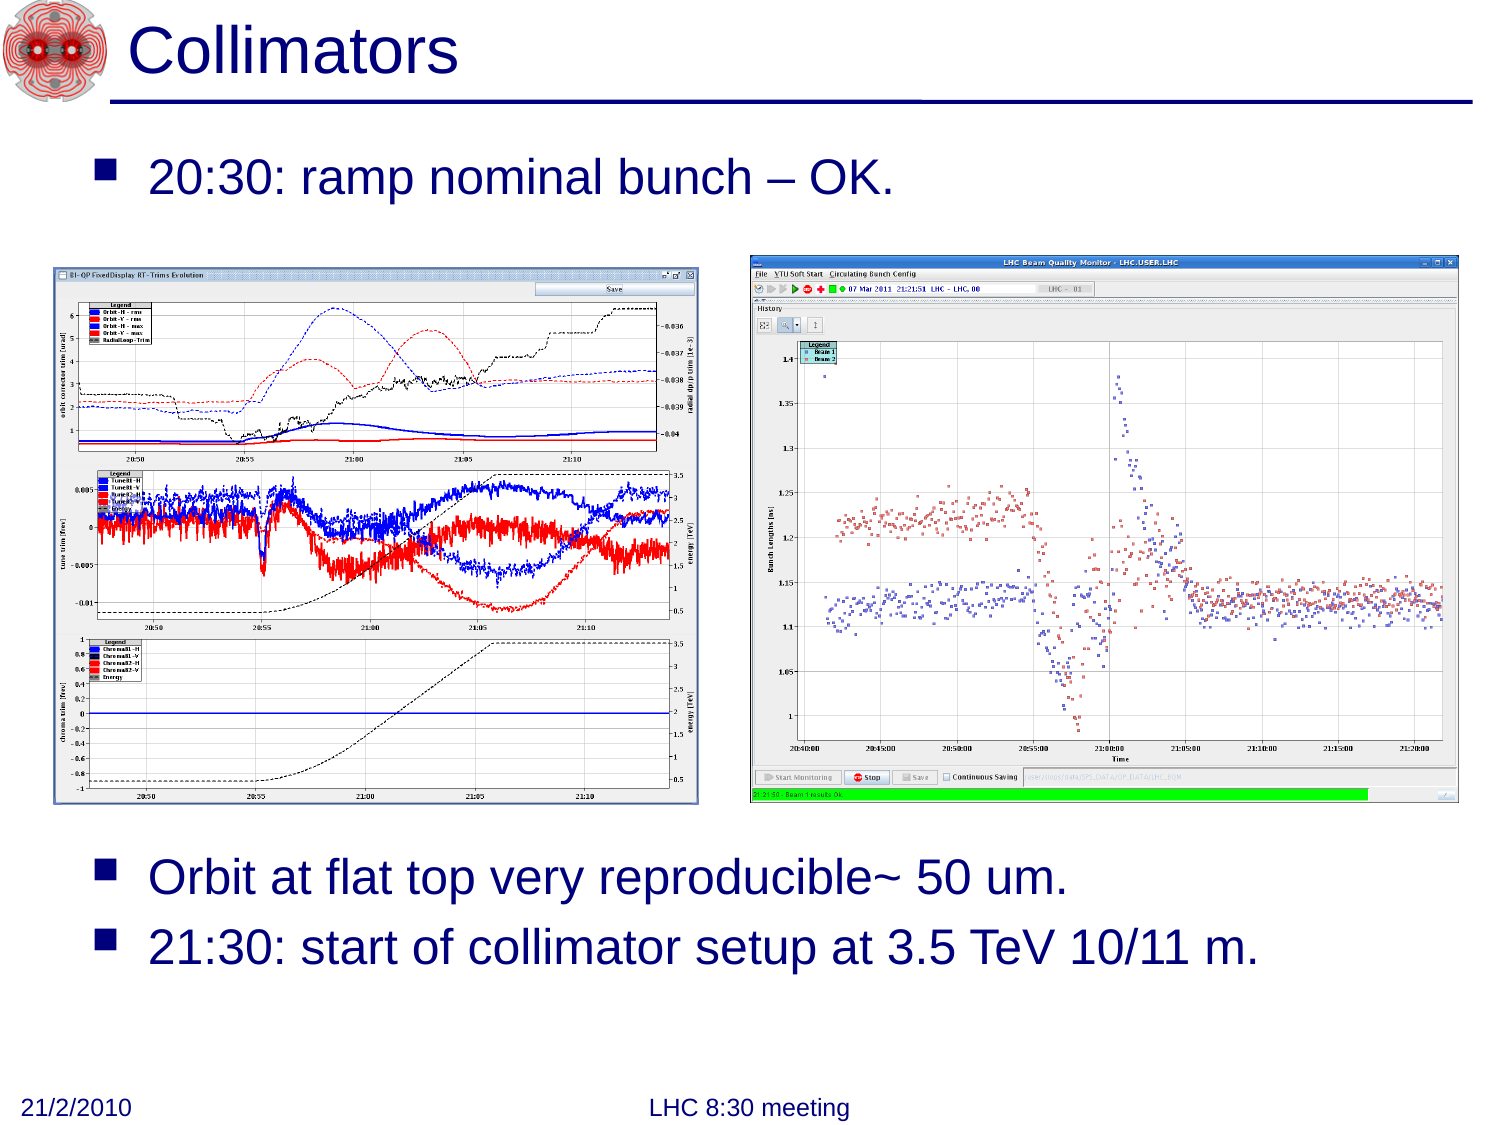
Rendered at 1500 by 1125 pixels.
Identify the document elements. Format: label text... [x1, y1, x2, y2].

picture [52, 266, 700, 806]
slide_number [5, 1085, 356, 1125]
list 20:30: ramp nominal bunch – OK. Orbit at flat top very reproducible~ 50 um. 21:30: start of collimator setup at 3.5 TeV 10/11 m. [76, 136, 1459, 976]
picture [749, 255, 1459, 803]
footer LHC 8:30 meeting [512, 1087, 988, 1125]
picture [0, 0, 108, 103]
title Collimators [111, 3, 1463, 91]
